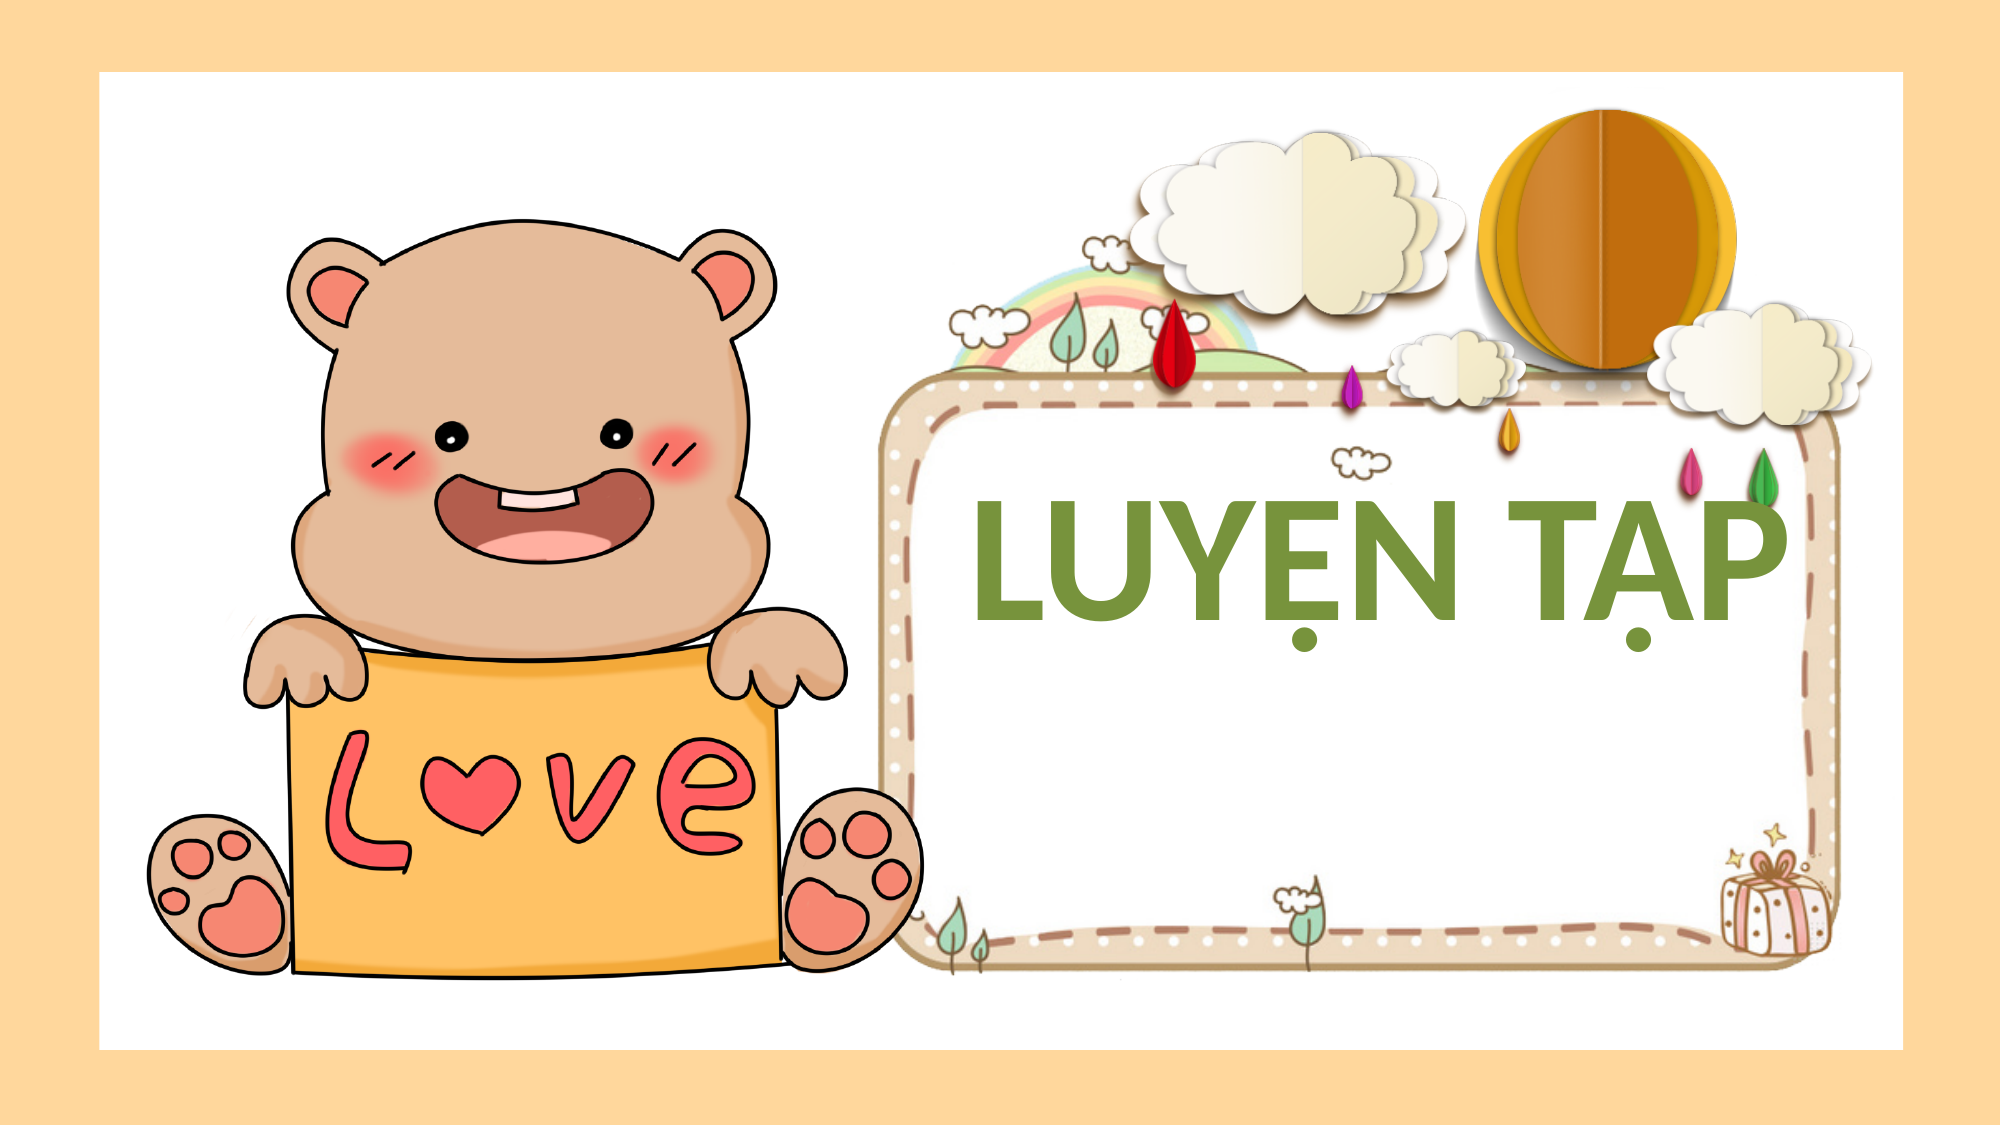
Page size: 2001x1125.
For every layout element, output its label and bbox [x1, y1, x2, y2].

text_box [98, 71, 1904, 209]
picture [37, 87, 1942, 1090]
text_box [1016, 1044, 1904, 1051]
